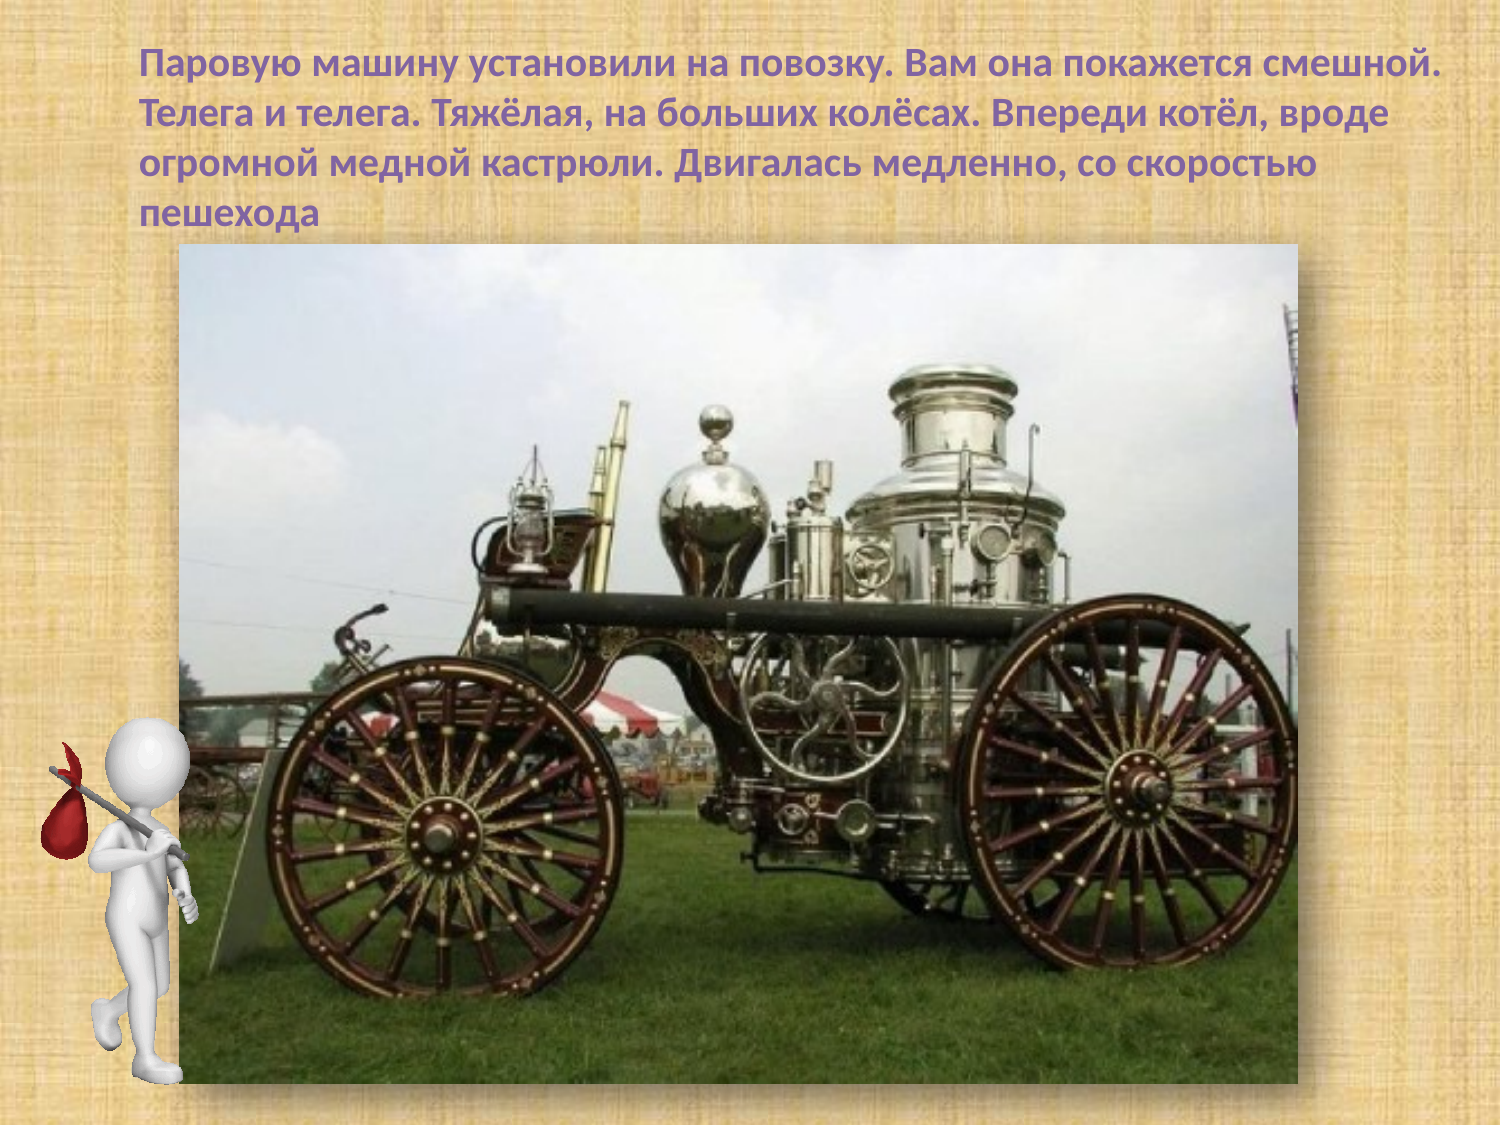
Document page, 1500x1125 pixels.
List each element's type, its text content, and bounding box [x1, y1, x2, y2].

text_box Паровую машину установили на повозку. Вам она покажется смешной. Телега и телега. Тяжёлая, на больших колёсах. Впереди котёл, вроде огромной медной кастрюли. Двигалась медленно, со скоростью пешехода [123, 27, 1471, 243]
picture [0, 0, 1500, 1125]
